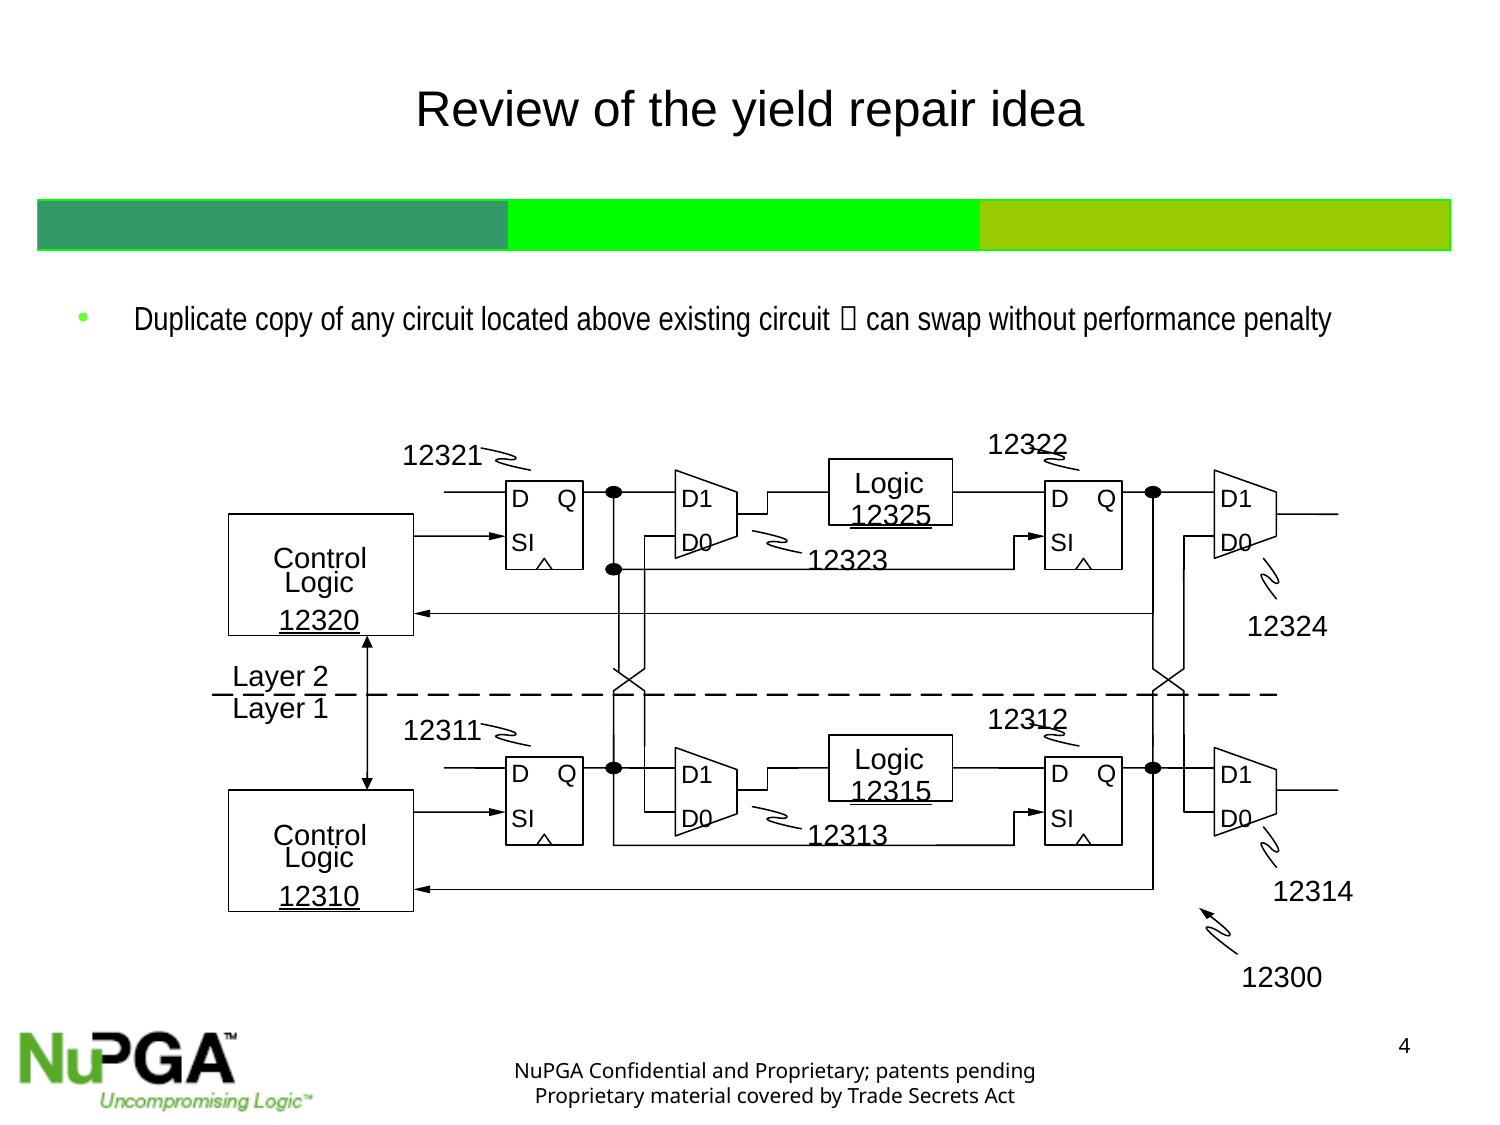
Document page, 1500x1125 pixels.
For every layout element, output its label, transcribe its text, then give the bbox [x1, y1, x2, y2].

title Review of the yield repair idea [74, 12, 1426, 201]
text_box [212, 424, 1351, 996]
list Duplicate copy of any circuit located above existing circuit  can swap without performance penalty [62, 269, 1413, 1013]
